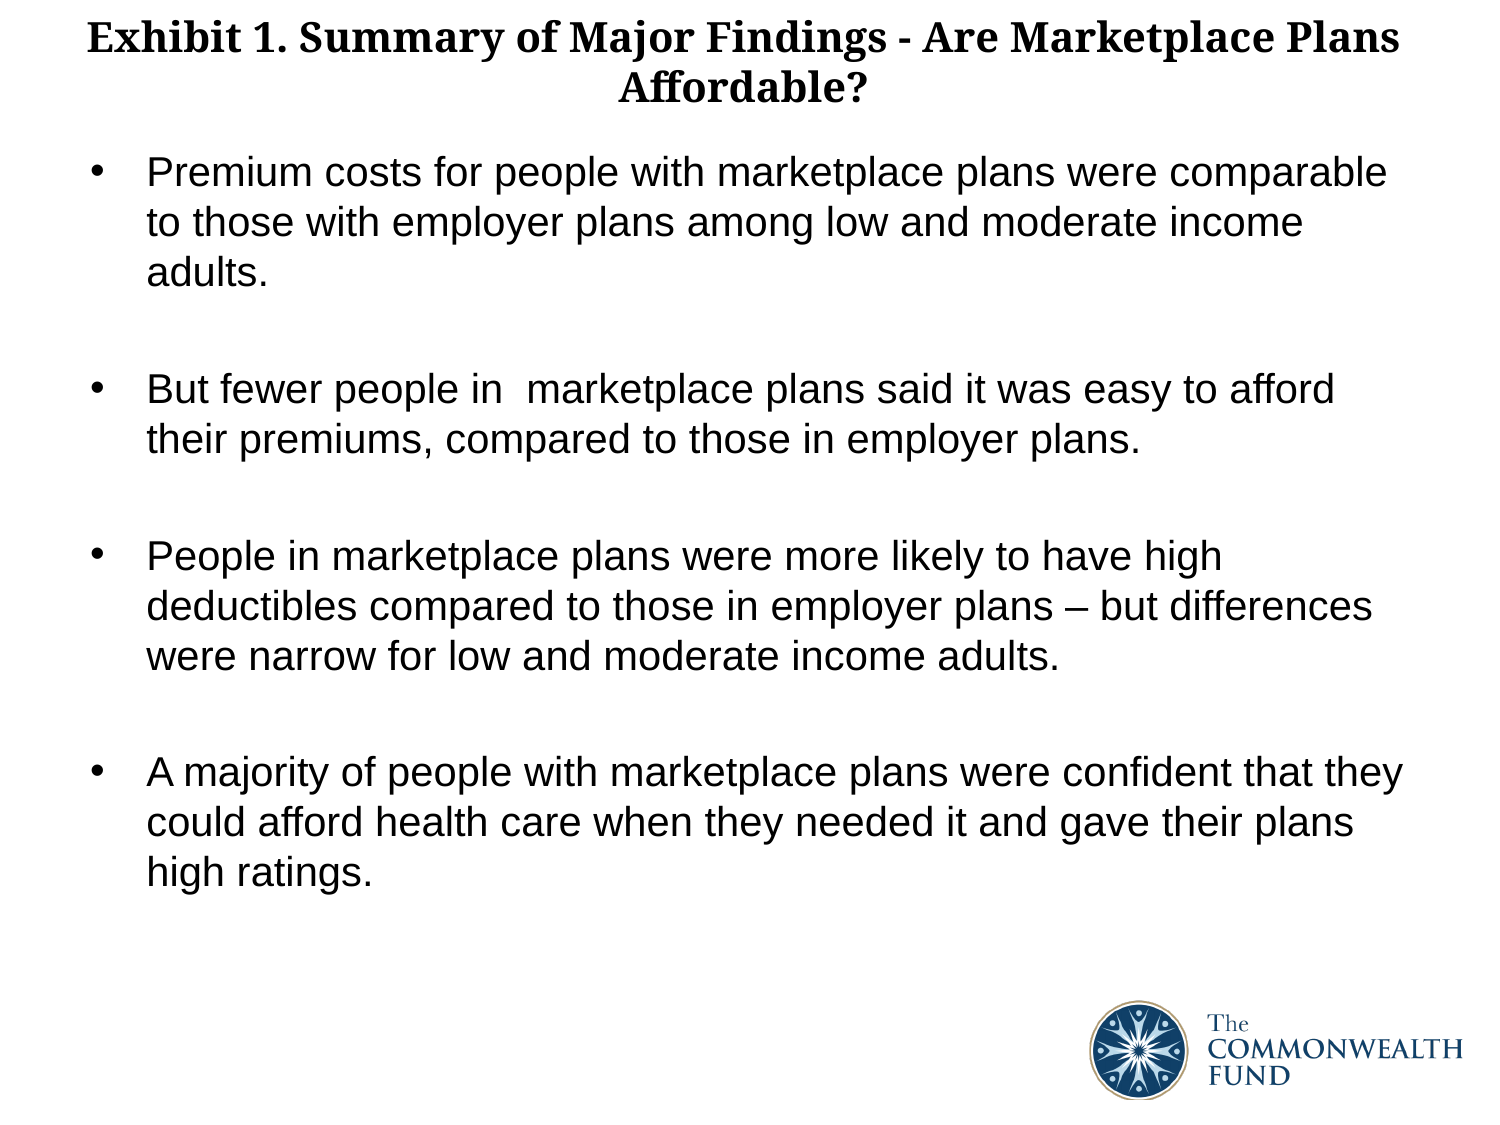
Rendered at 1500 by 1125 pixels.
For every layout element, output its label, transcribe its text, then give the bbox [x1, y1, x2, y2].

list Premium costs for people with marketplace plans were comparable to those with employer plans among low and moderate income adults. But fewer people in marketplace plans said it was easy to afford their premiums, compared to those in employer plans. People in marketplace plans were more likely to have high deductibles compared to those in employer plans – but differences were narrow for low and moderate income adults. A majority of people with marketplace plans were confident that they could afford health care when they needed it and gave their plans high ratings. [75, 137, 1425, 1050]
title Exhibit 1. Summary of Major Findings - Are Marketplace Plans Affordable? [37, 2, 1450, 169]
